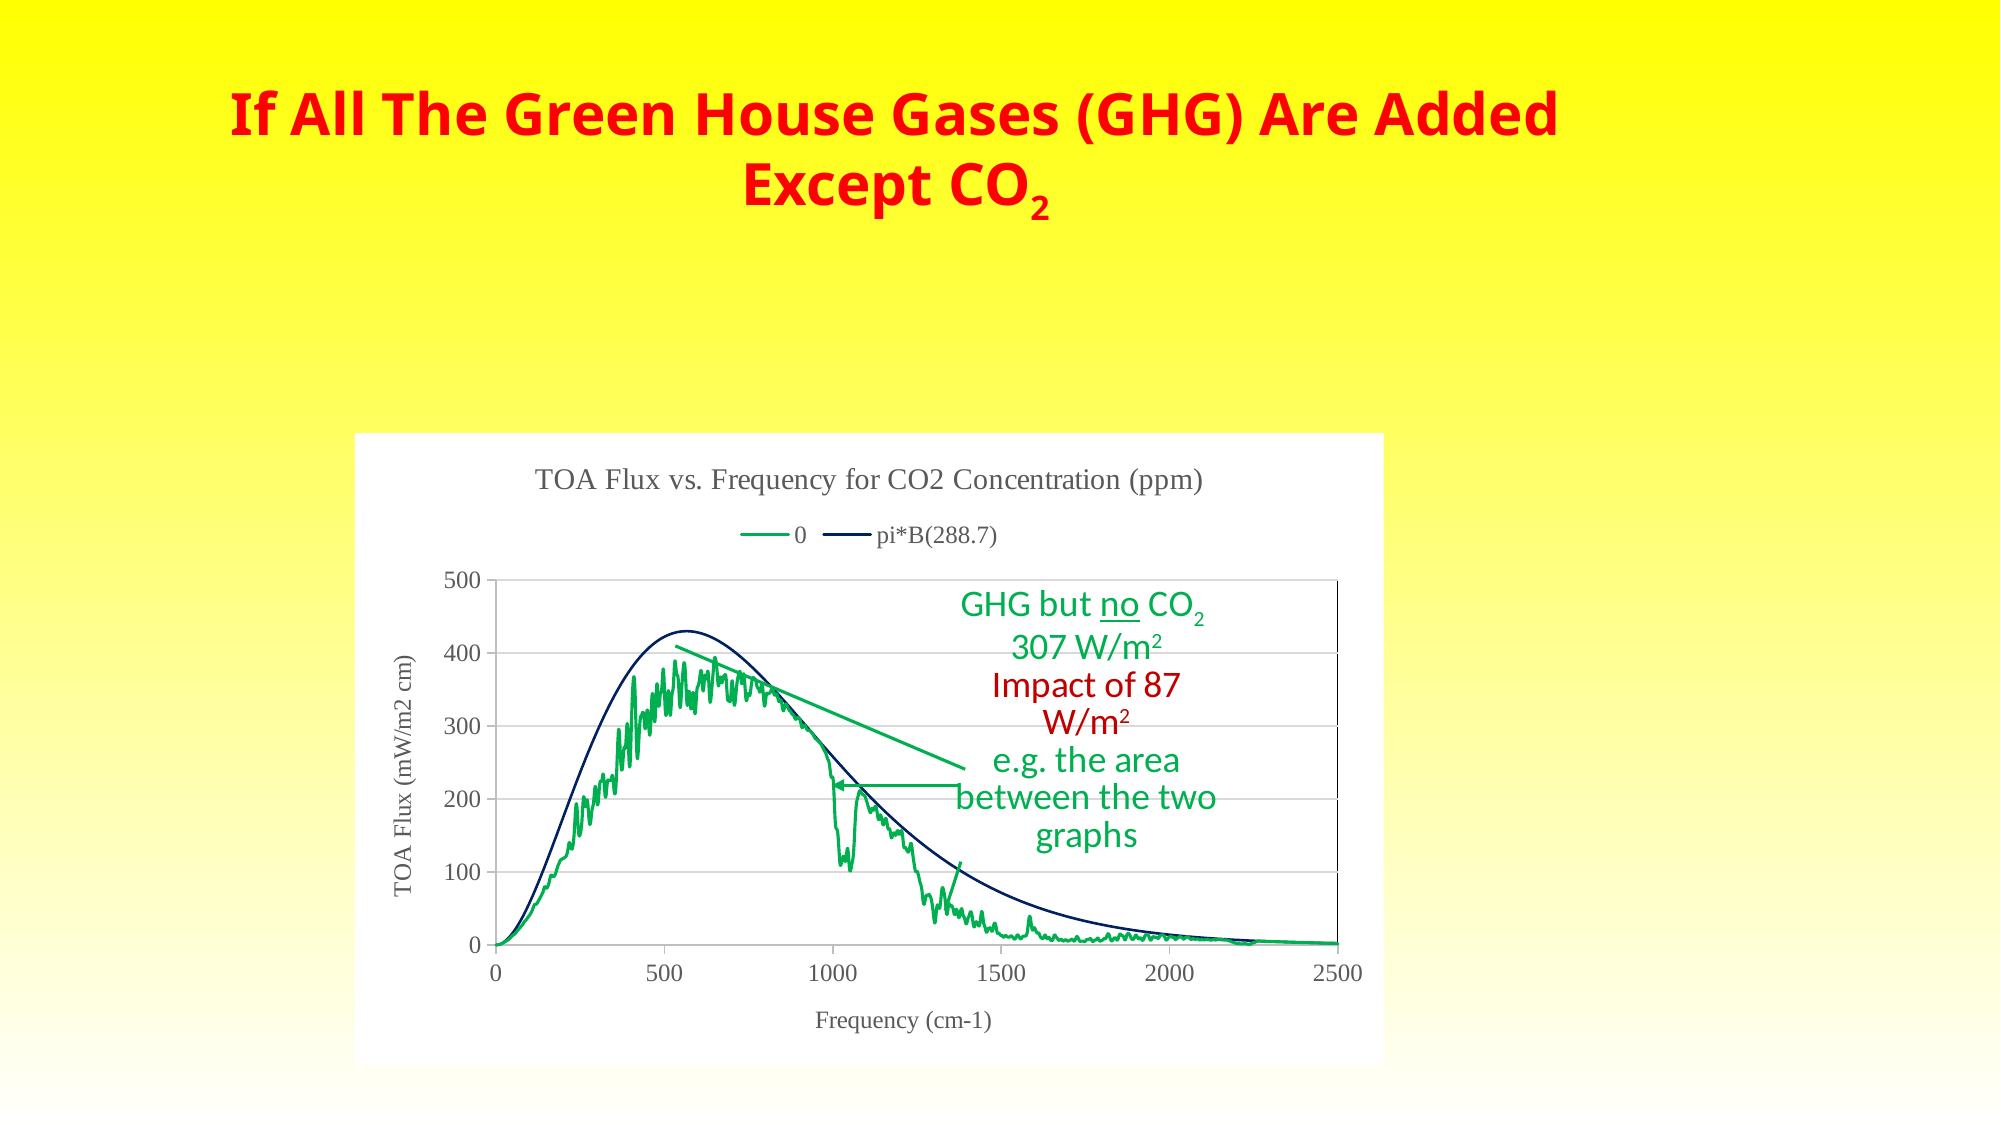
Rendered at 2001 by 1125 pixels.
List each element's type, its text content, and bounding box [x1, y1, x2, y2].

chart [354, 432, 1384, 1066]
title If All The Green House Gases (GHG) Are Added Except CO2 [132, 78, 1659, 227]
